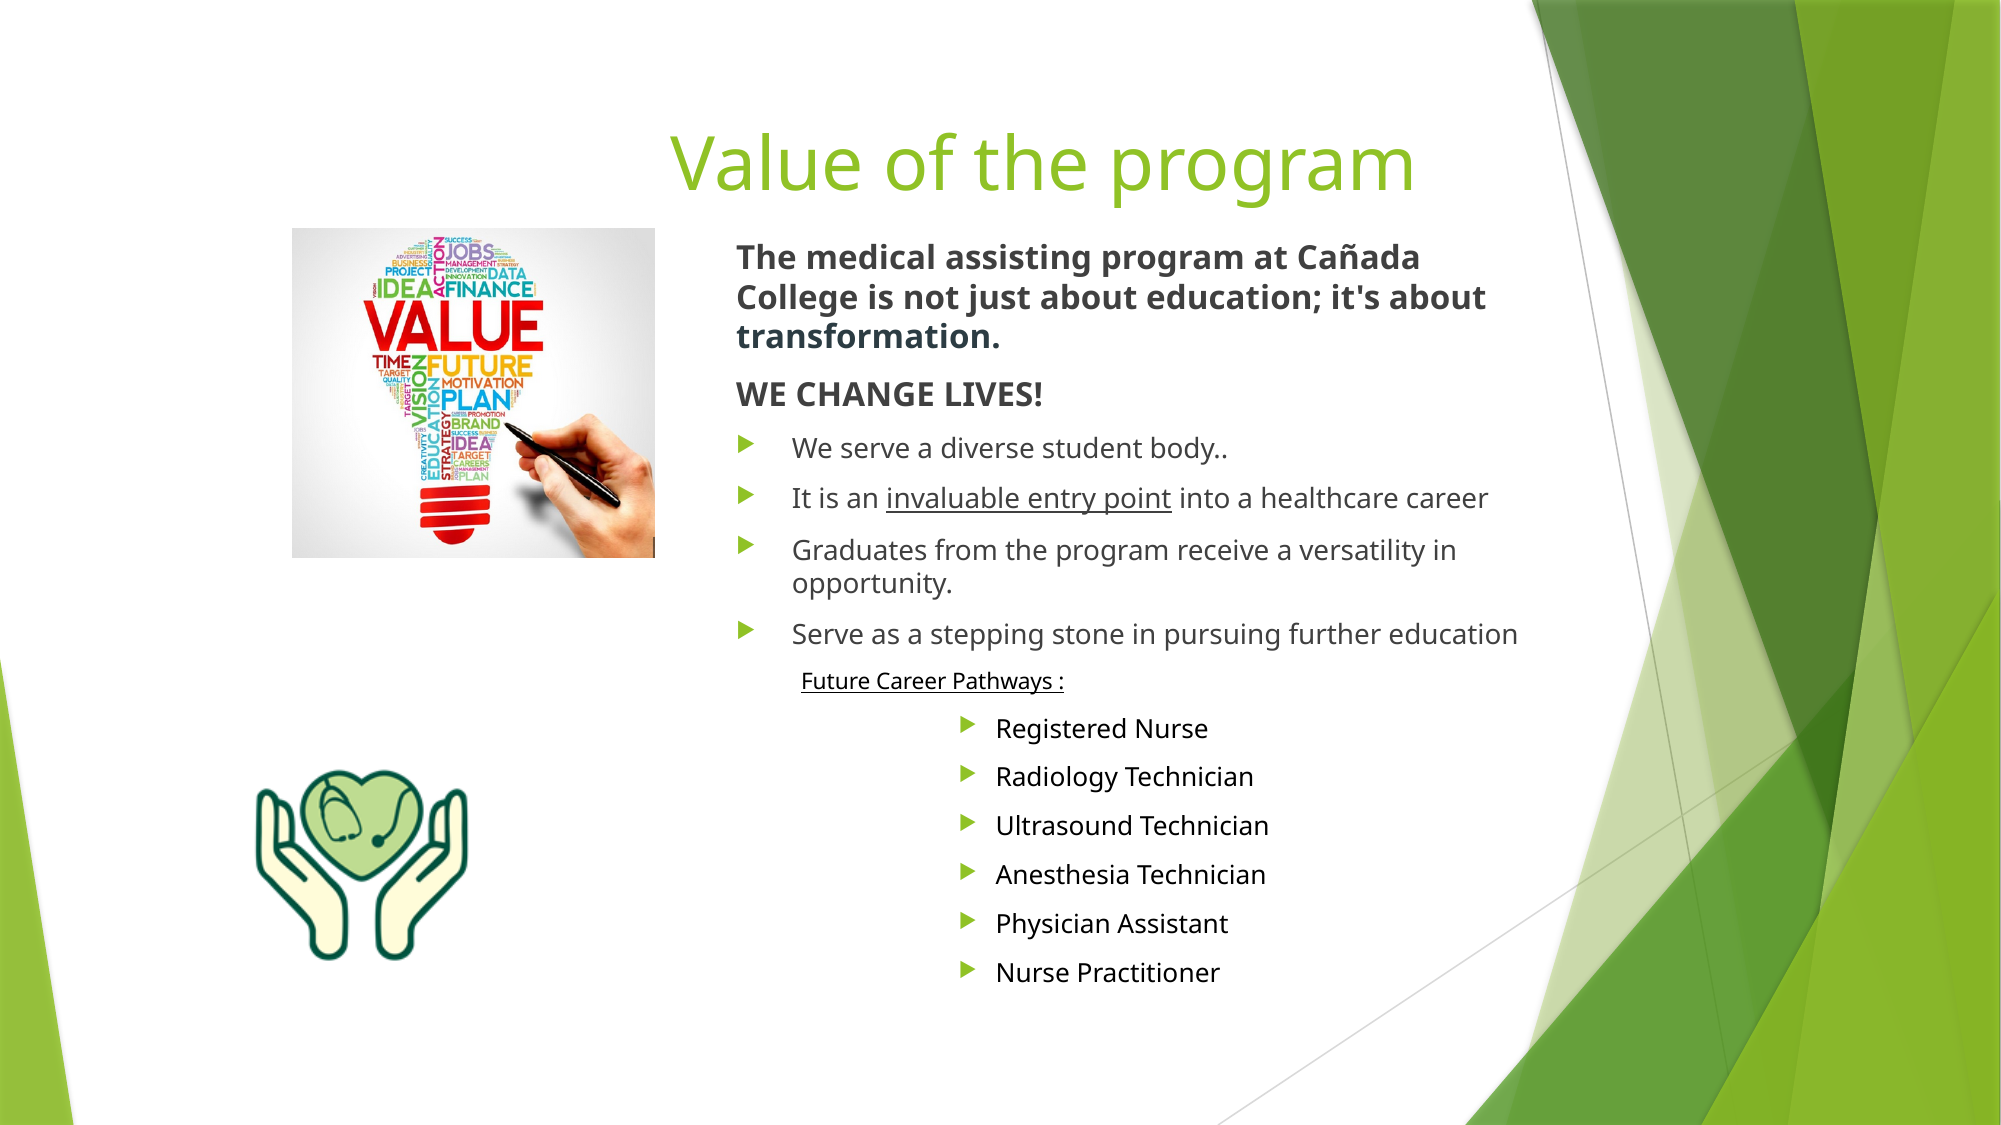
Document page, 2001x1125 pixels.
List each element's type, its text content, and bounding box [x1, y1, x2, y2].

list The medical assisting program at Cañada College is not just about education; it's about transformation. WE CHANGE LIVES! We serve a diverse student body.. It is an invaluable entry point into a healthcare career Graduates from the program receive a versatility in opportunity. Serve as a stepping stone in pursuing further education Future Career Pathways : Registered Nurse Radiology Technician Ultrasound Technician Anesthesia Technician Physician Assistant Nurse Practitioner [721, 228, 1567, 1003]
picture [232, 745, 485, 975]
title Value of the program [112, 99, 1522, 229]
picture [291, 228, 655, 559]
